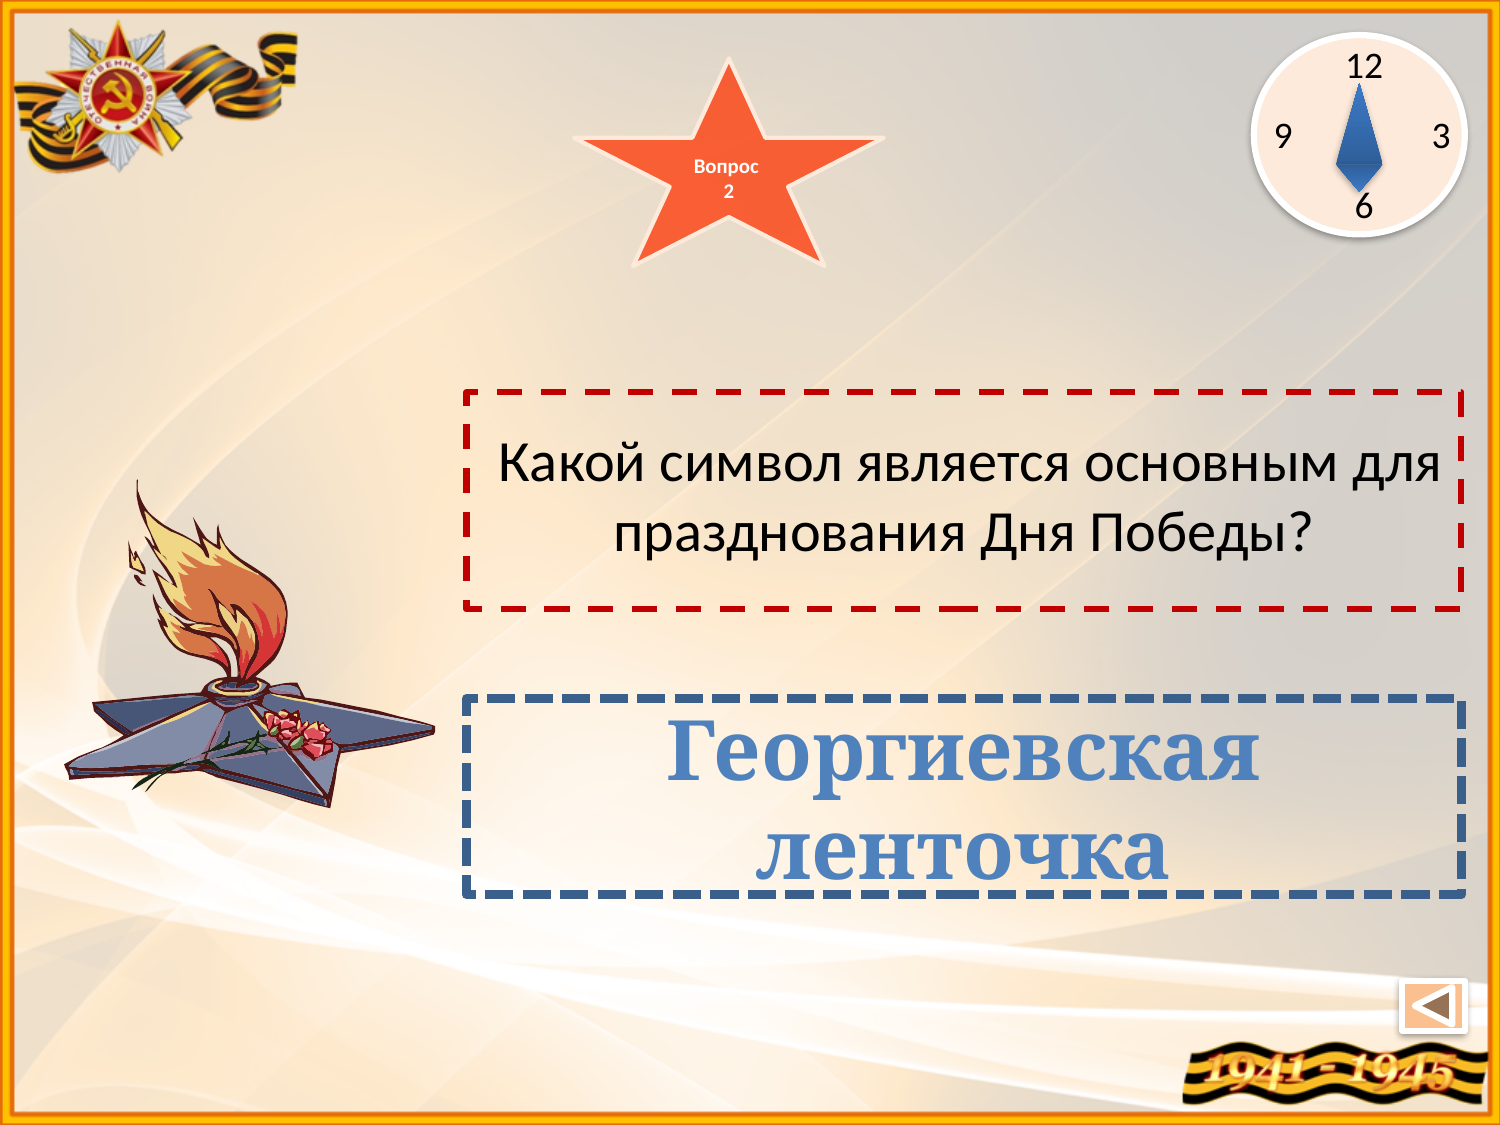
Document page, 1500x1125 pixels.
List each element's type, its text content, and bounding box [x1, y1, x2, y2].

text_box [466, 571, 1462, 610]
text_box [1399, 978, 1468, 1034]
text_box [1250, 97, 1258, 172]
text_box Георгиевская ленточка [464, 697, 1463, 897]
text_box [1335, 46, 1383, 247]
text_box 12 3 6 [1258, 33, 1470, 234]
text_box Вопрос 2 [571, 56, 886, 268]
picture [0, 0, 1500, 1125]
text_box [466, 392, 1462, 415]
text_box Какой символ является основным для празднования Дня Победы? [462, 415, 1466, 571]
